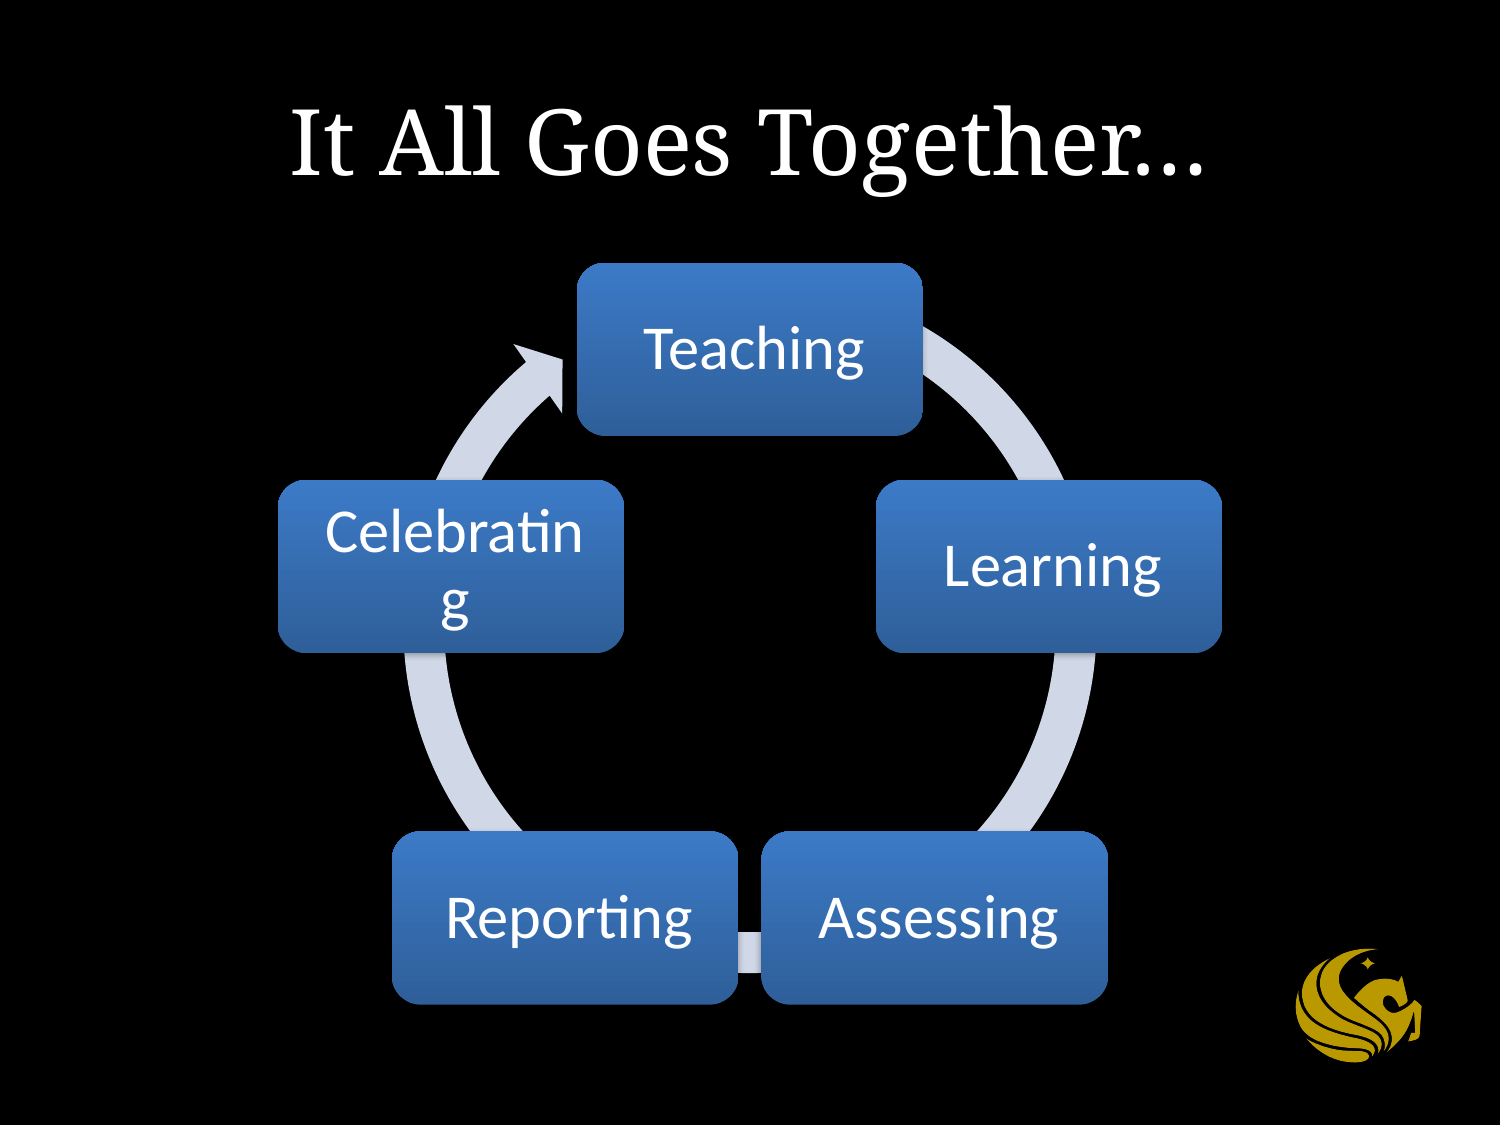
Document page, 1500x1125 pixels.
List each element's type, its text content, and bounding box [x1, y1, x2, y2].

title It All Goes Together… [75, 45, 1425, 233]
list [74, 262, 1426, 1006]
picture [1291, 943, 1426, 1066]
